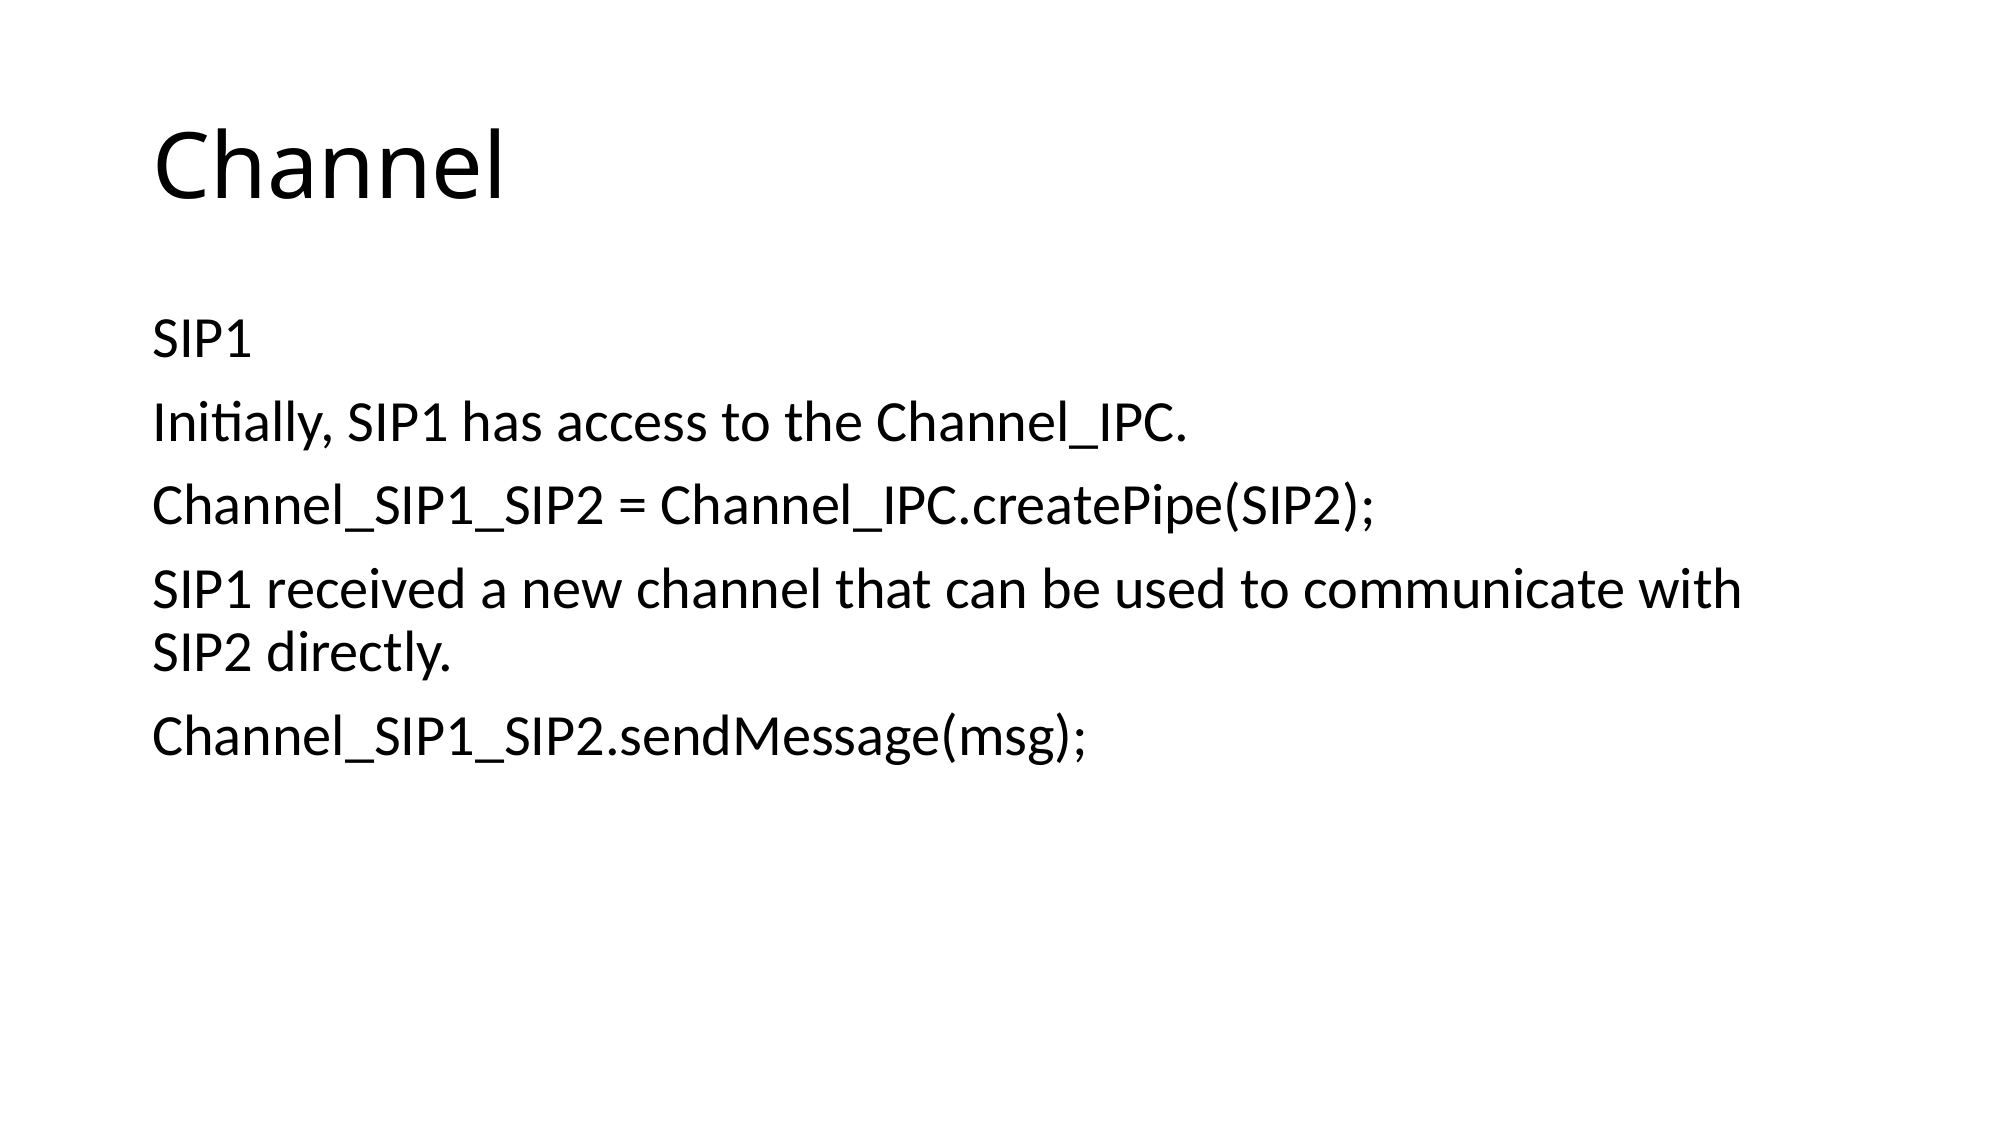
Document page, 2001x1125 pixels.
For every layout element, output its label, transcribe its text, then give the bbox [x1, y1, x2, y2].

list SIP1 Initially, SIP1 has access to the Channel_IPC. Channel_SIP1_SIP2 = Channel_IPC.createPipe(SIP2); SIP1 received a new channel that can be used to communicate with SIP2 directly. Channel_SIP1_SIP2.sendMessage(msg); [137, 299, 1863, 1014]
title Channel [137, 59, 1863, 278]
